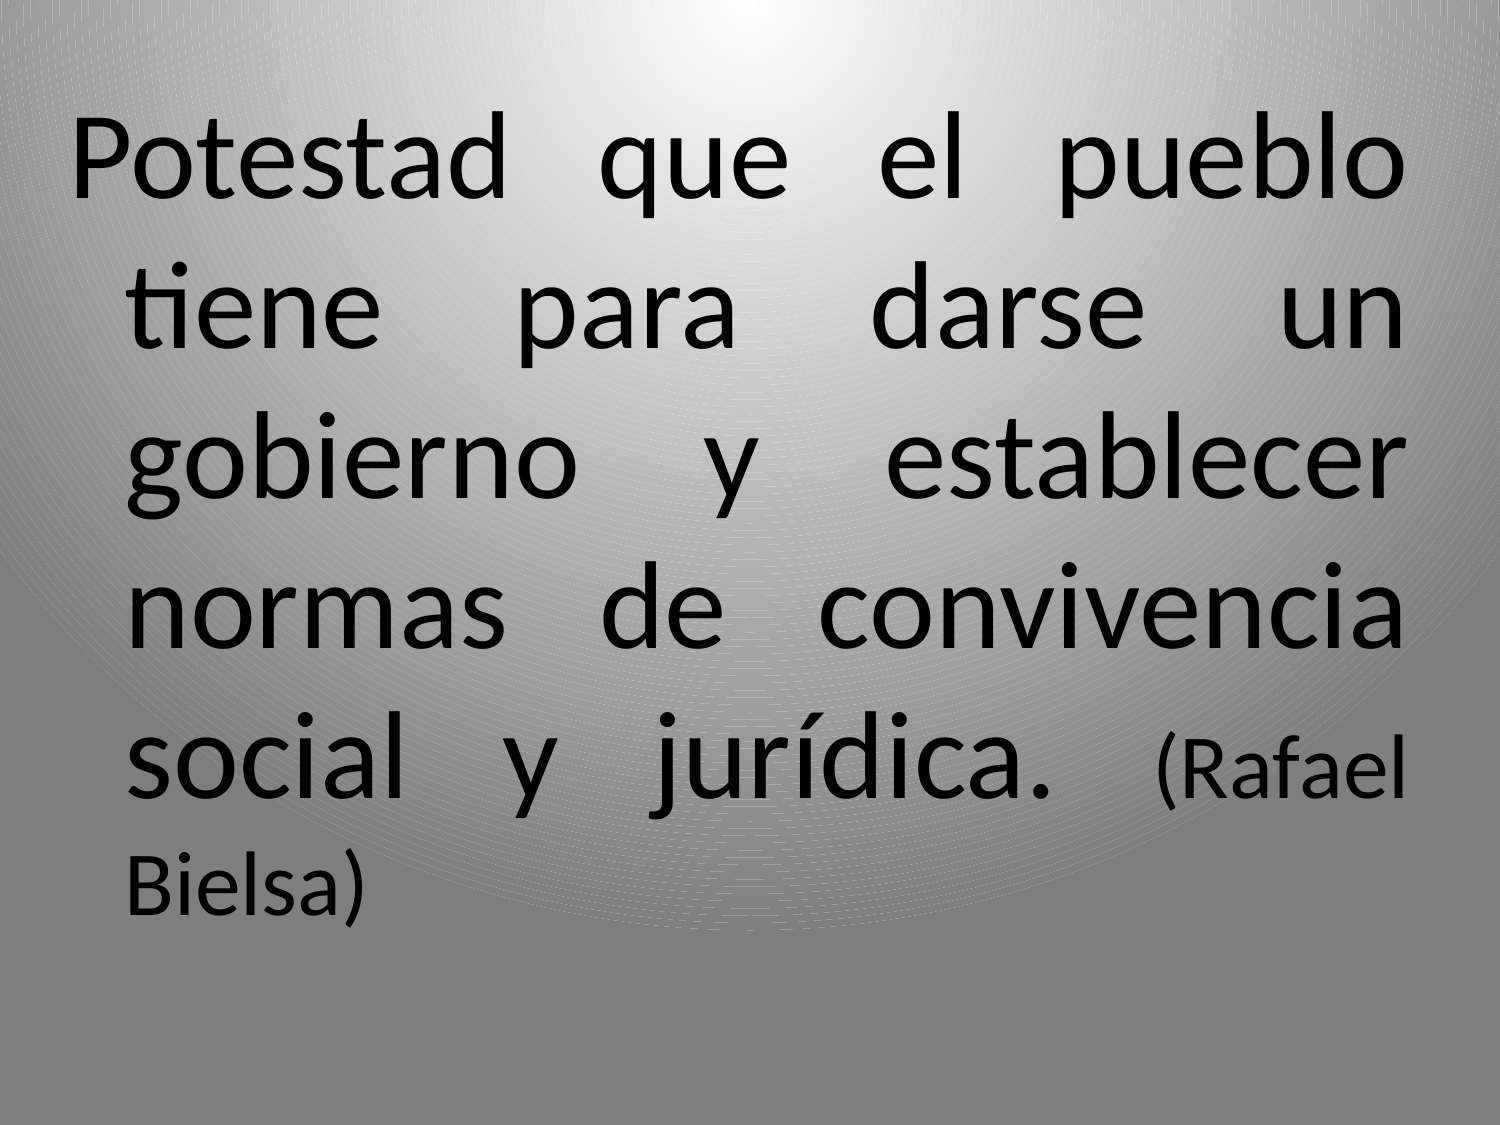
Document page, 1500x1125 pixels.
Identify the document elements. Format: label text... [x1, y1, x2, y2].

list Potestad que el pueblo tiene para darse un gobierno y establecer normas de convivencia social y jurídica. (Rafael Bielsa) [53, 66, 1425, 1118]
